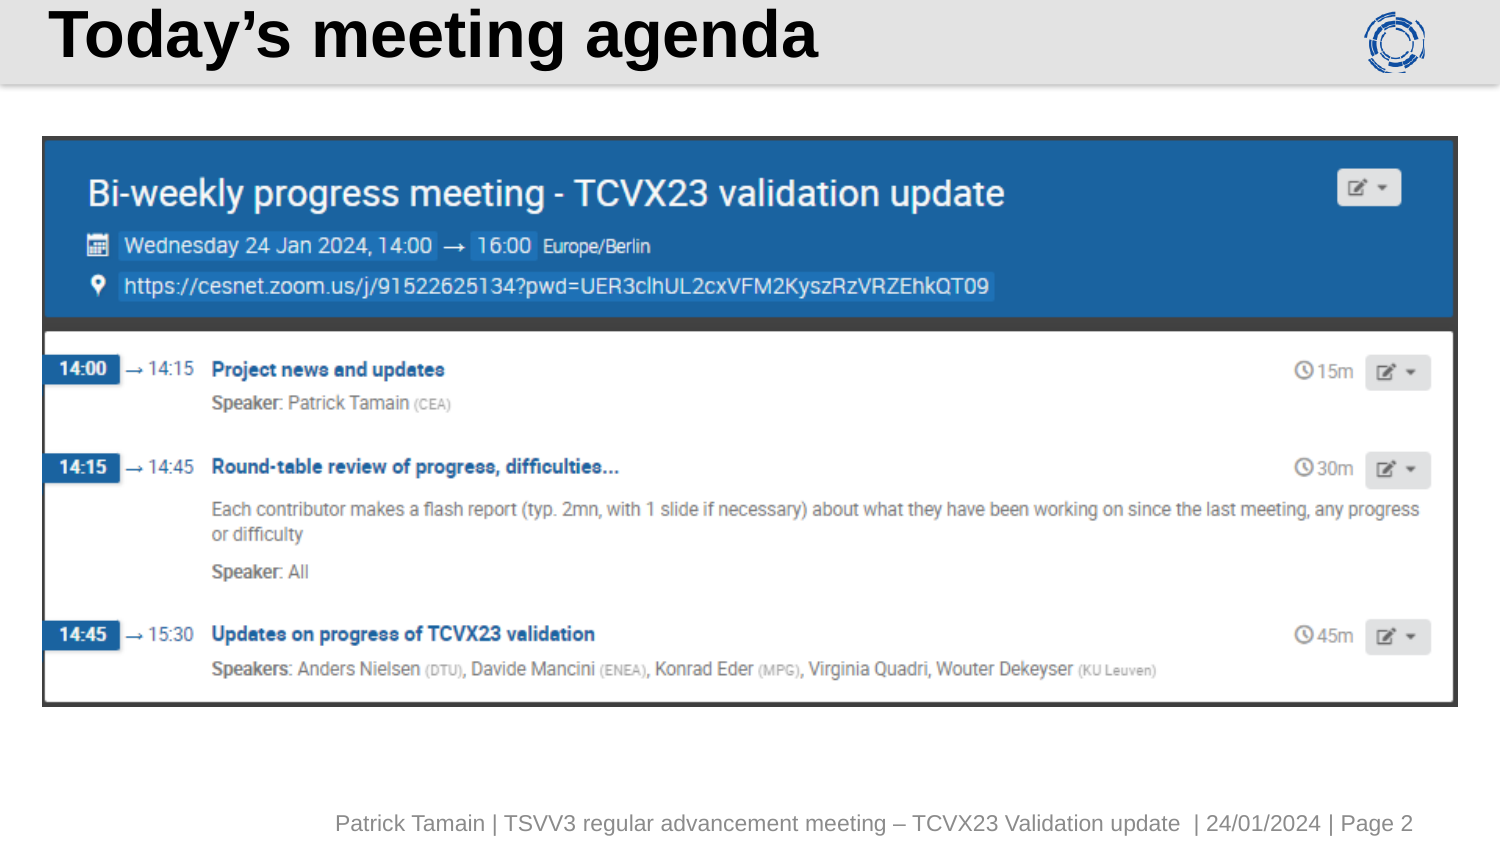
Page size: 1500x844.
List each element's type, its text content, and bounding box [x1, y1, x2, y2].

picture [42, 136, 1458, 708]
title Today’s meeting agenda [34, 9, 1329, 66]
footer Patrick Tamain | TSVV3 regular advancement meeting – TCVX23 Validation update | 24/01/2024 | Page 2 [76, 805, 1429, 839]
